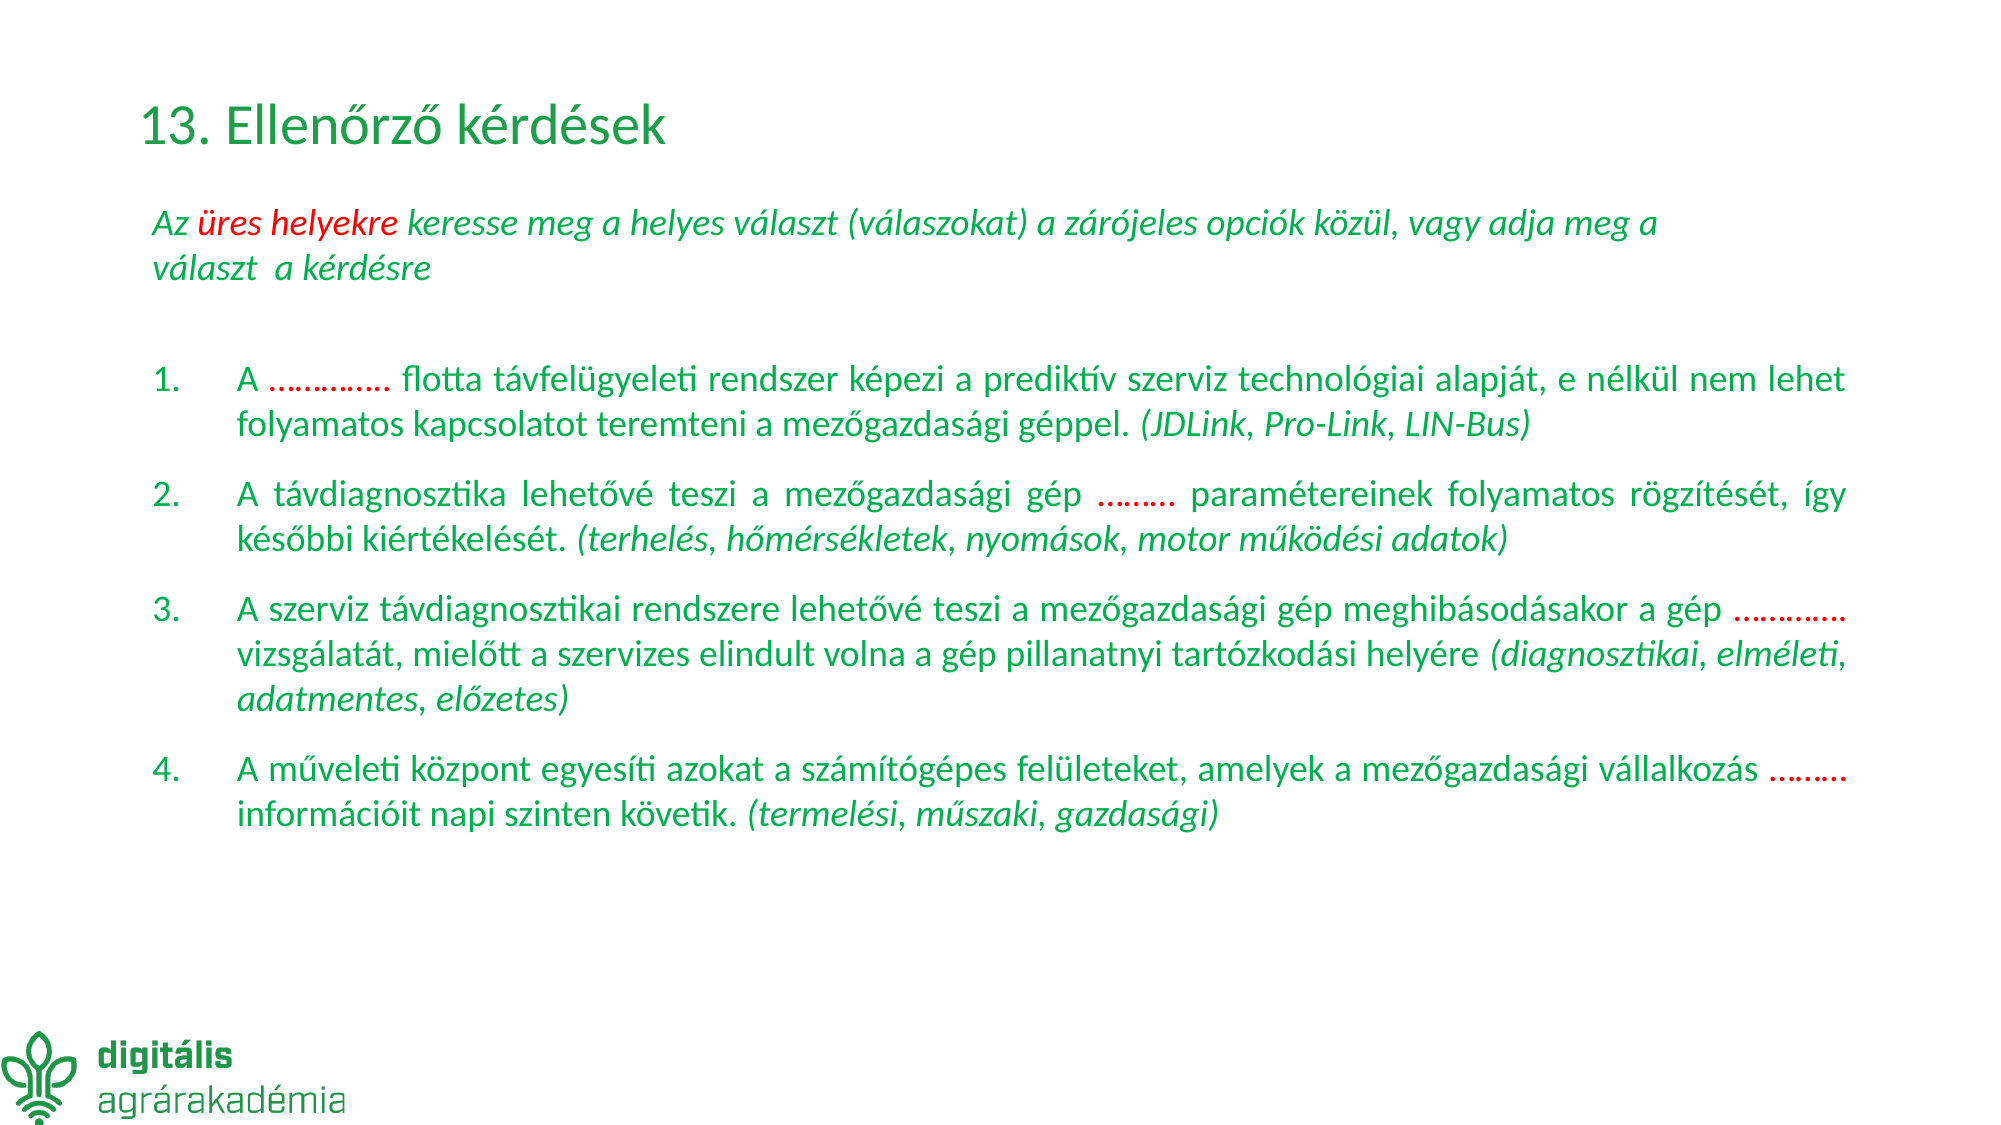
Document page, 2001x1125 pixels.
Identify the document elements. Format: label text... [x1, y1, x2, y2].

title 13. Ellenőrző kérdések [123, 48, 1636, 204]
text_box Az üres helyekre keresse meg a helyes választ (válaszokat) a zárójeles opciók közül, vagy adja meg a választ a kérdésre [137, 190, 1700, 296]
text_box A ………….. flotta távfelügyeleti rendszer képezi a prediktív szerviz technológiai alapját, e nélkül nem lehet folyamatos kapcsolatot teremteni a mezőgazdasági géppel. (JDLink, Pro-Link, LIN-Bus) A távdiagnosztika lehetővé teszi a mezőgazdasági gép ……… paramétereinek folyamatos rögzítését, így későbbi kiértékelését. (terhelés, hőmérsékletek, nyomások, motor működési adatok) A szerviz távdiagnosztikai rendszere lehetővé teszi a mezőgazdasági gép meghibásodásakor a gép …………. vizsgálatát, mielőtt a szervizes elindult volna a gép pillanatnyi tartózkodási helyére (diagnosztikai, elméleti, adatmentes, előzetes) A műveleti központ egyesíti azokat a számítógépes felületeket, amelyek a mezőgazdasági vállalkozás ……… információit napi szinten követik. (termelési, műszaki, gazdasági) [137, 346, 1863, 940]
picture [0, 1031, 345, 1125]
